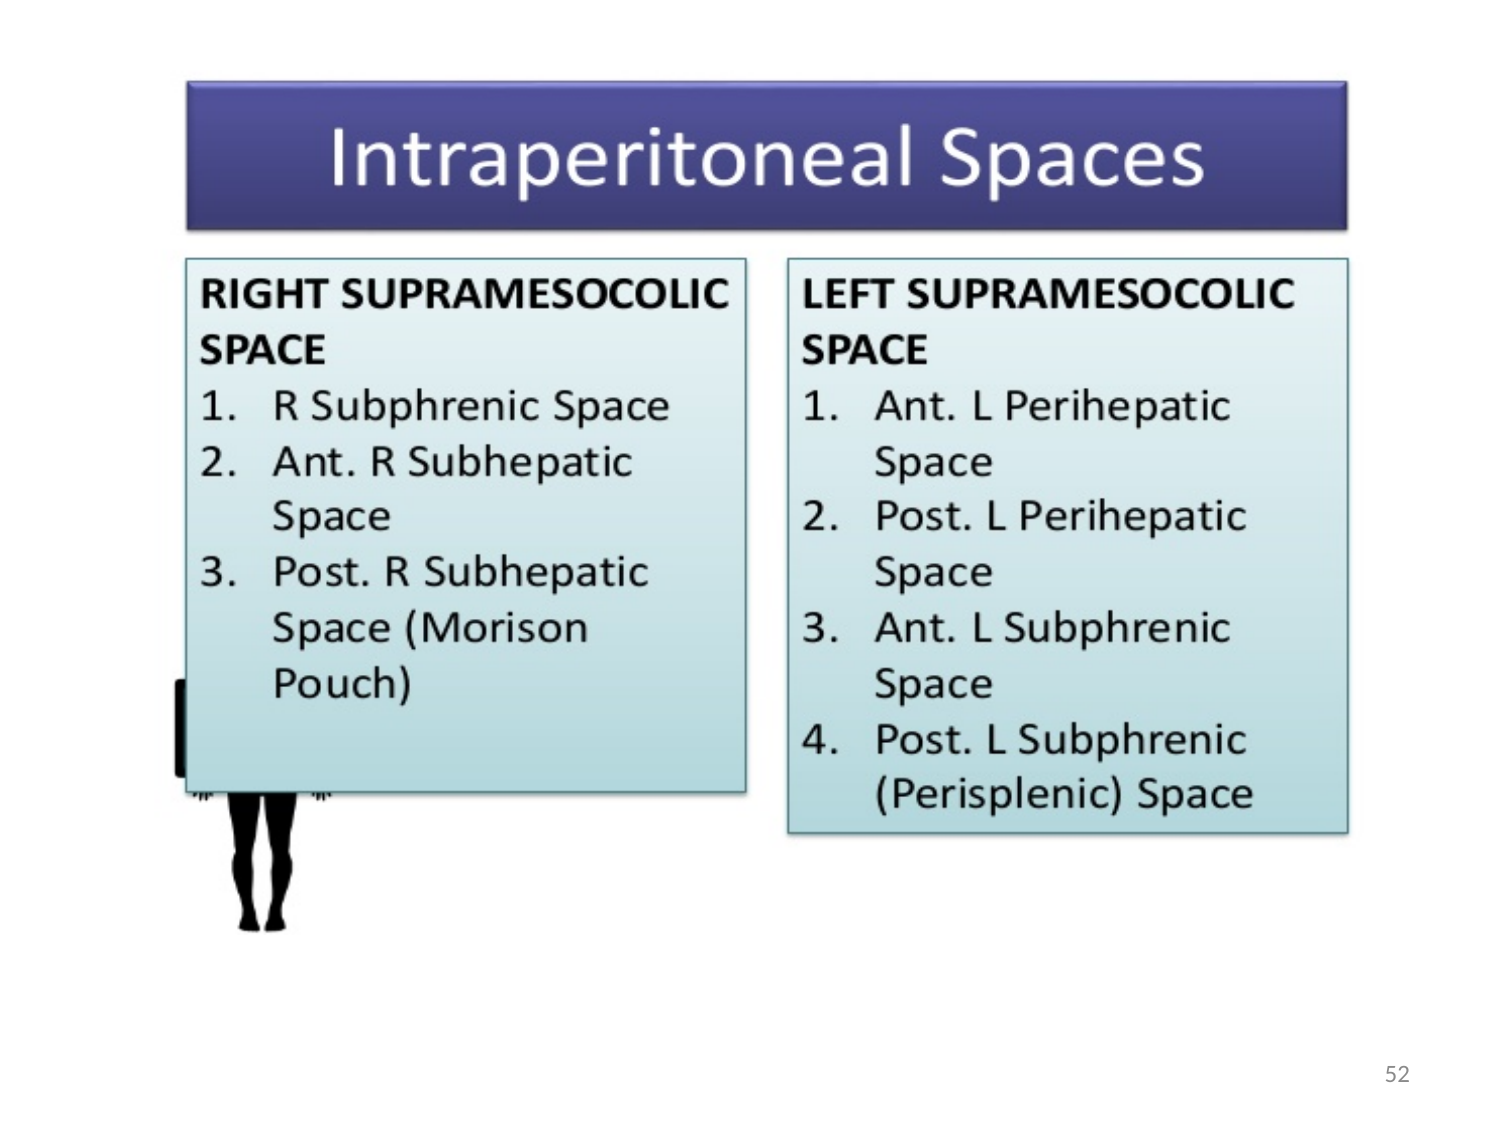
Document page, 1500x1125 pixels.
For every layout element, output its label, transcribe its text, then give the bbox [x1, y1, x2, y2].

picture [123, 42, 1412, 935]
slide_number 52 [1074, 1042, 1425, 1103]
